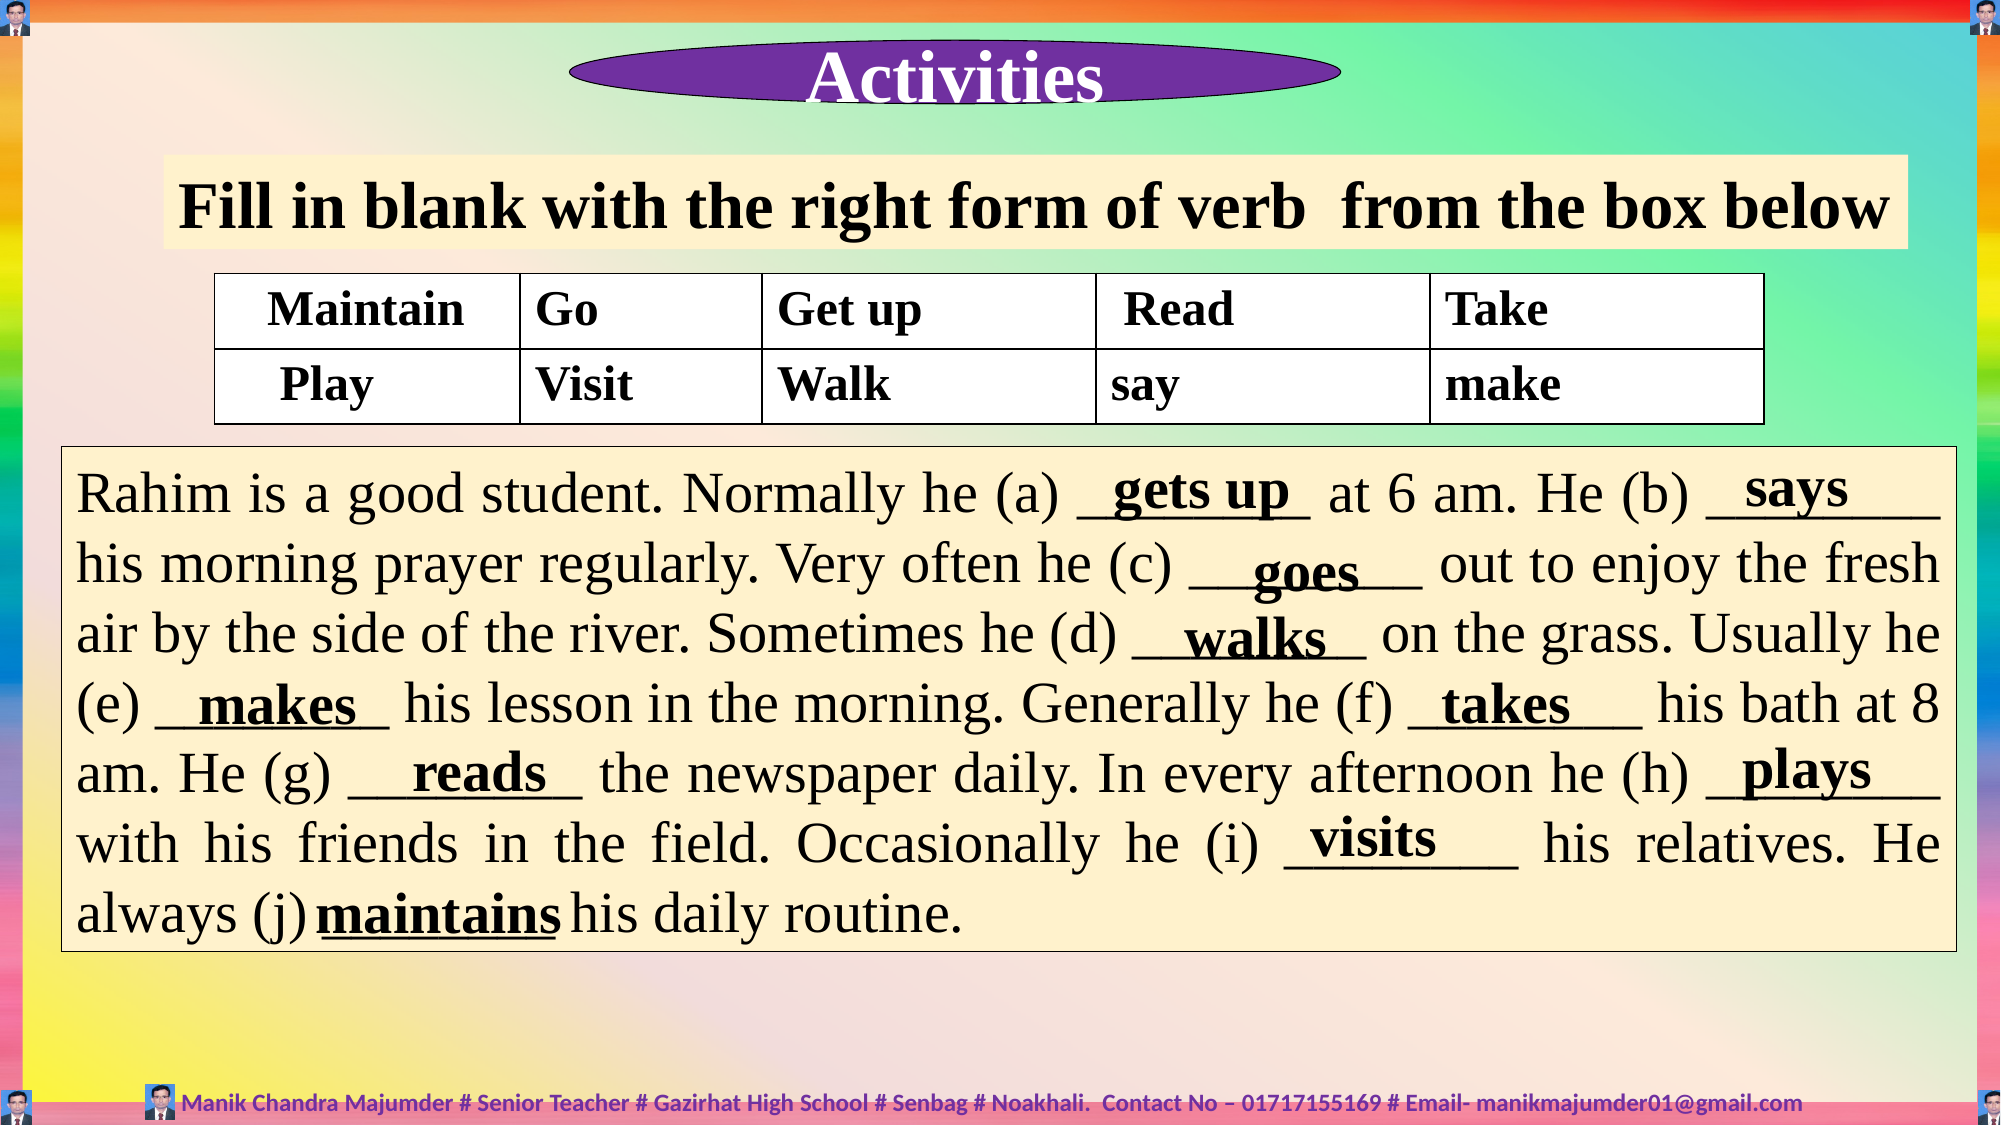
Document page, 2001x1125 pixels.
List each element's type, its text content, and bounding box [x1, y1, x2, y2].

table_cell say [1097, 350, 1429, 423]
text_box Activities [568, 39, 1342, 105]
text_box plays [1727, 722, 1888, 808]
text_box says [1730, 440, 1864, 526]
text_box Fill in blank with the right form of verb from the box below [163, 154, 1909, 250]
text_box reads [397, 725, 563, 811]
text_box Rahim is a good student. Normally he (a) ________ at 6 am. He (b) ________ his morning prayer regularly. Very often he (c) ________ out to enjoy the fresh air by the side of the river. Sometimes he (d) ________ on the grass. Usually he (e) ________ his lesson in the morning. Generally he (f) ________ his bath at 8 am. He (g) ________ the newspaper daily. In every afternoon he (h) ________ with his friends in the field. Occasionally he (i) ________ his relatives. He always (j) ________ his daily routine. [61, 446, 1957, 952]
table_header Read [1097, 274, 1429, 348]
text_box gets up [1099, 443, 1306, 528]
text_box maintains [300, 867, 578, 953]
text_box takes [1426, 657, 1587, 743]
table_cell Visit [521, 350, 761, 423]
picture [0, 0, 2001, 1125]
table_header Get up [763, 274, 1095, 348]
text_box makes [183, 658, 372, 744]
table_header Go [521, 274, 761, 348]
table_cell make [1431, 350, 1763, 423]
table_header Maintain [215, 274, 519, 348]
text_box goes [1238, 526, 1376, 611]
text_box walks [1169, 592, 1343, 677]
table_cell Play [215, 350, 519, 423]
table_header Take [1431, 274, 1763, 348]
text_box visits [1295, 791, 1453, 876]
table_cell Walk [763, 350, 1095, 423]
